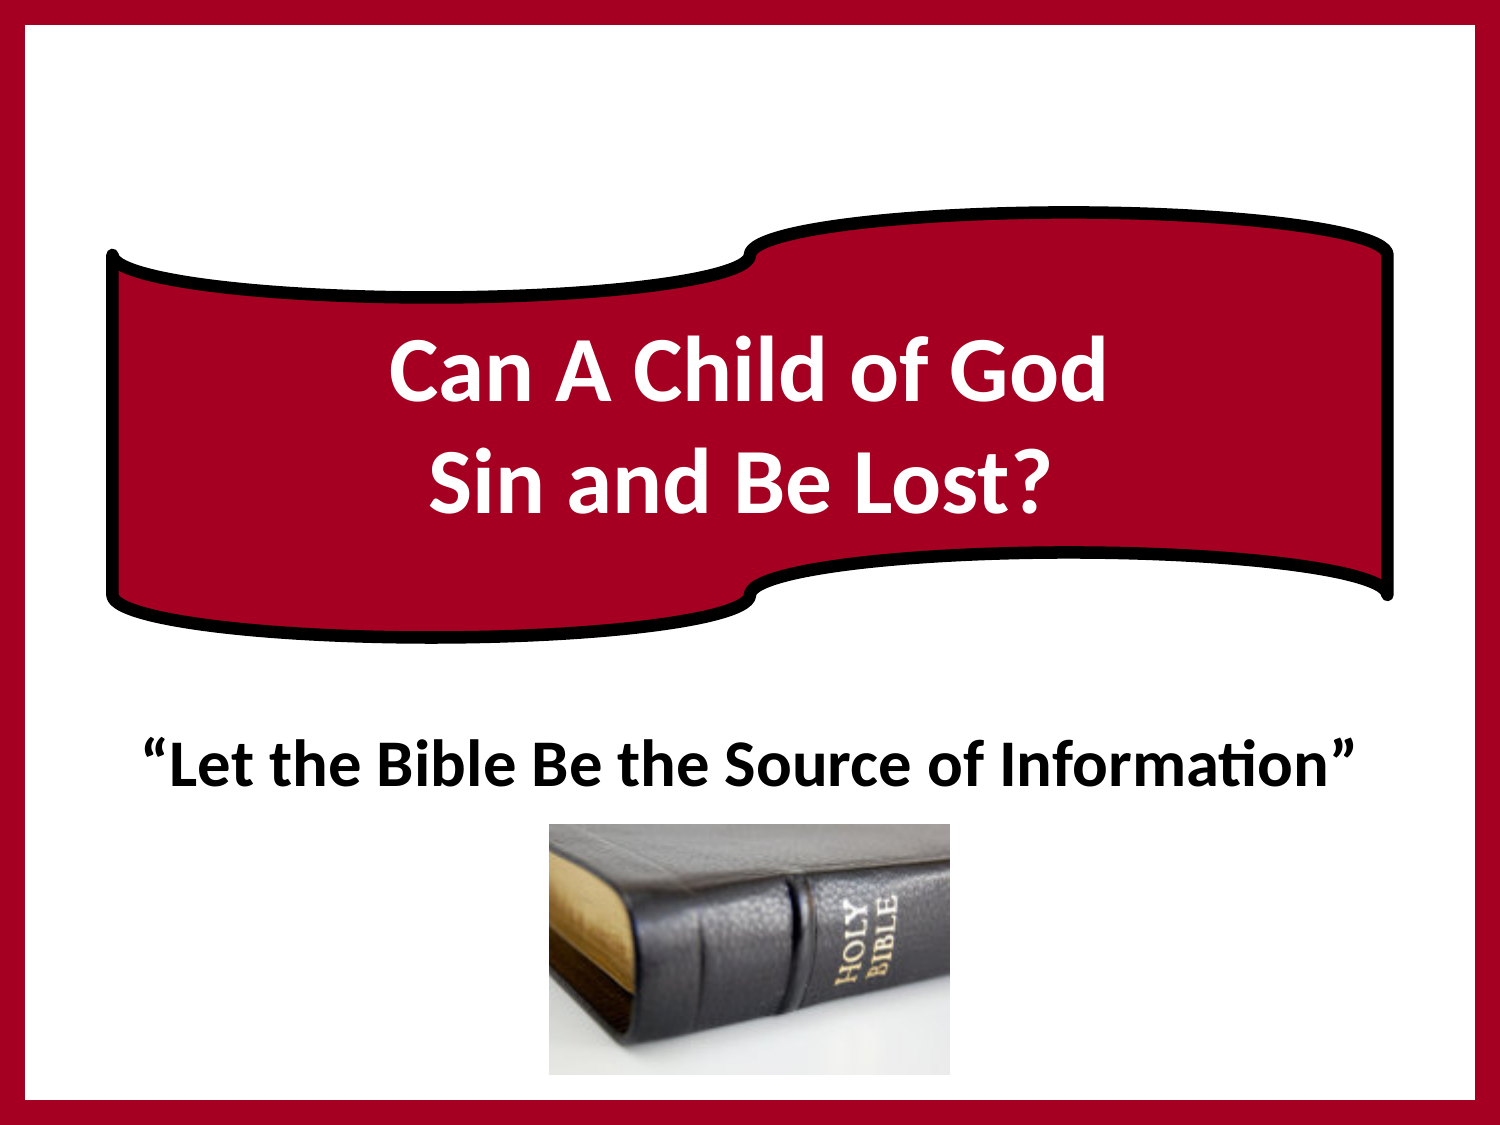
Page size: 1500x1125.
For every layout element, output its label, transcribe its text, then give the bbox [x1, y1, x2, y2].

title Can A Child of God Sin and Be Lost? [112, 299, 1388, 542]
text_box [110, 210, 1390, 640]
text_box [23, 1098, 1500, 1125]
text_box [0, 0, 1500, 27]
text_box [0, 27, 27, 1125]
text_box [1473, 27, 1500, 1098]
subtitle “Let the Bible Be the Source of Information” [27, 712, 1473, 825]
picture [549, 824, 951, 1076]
